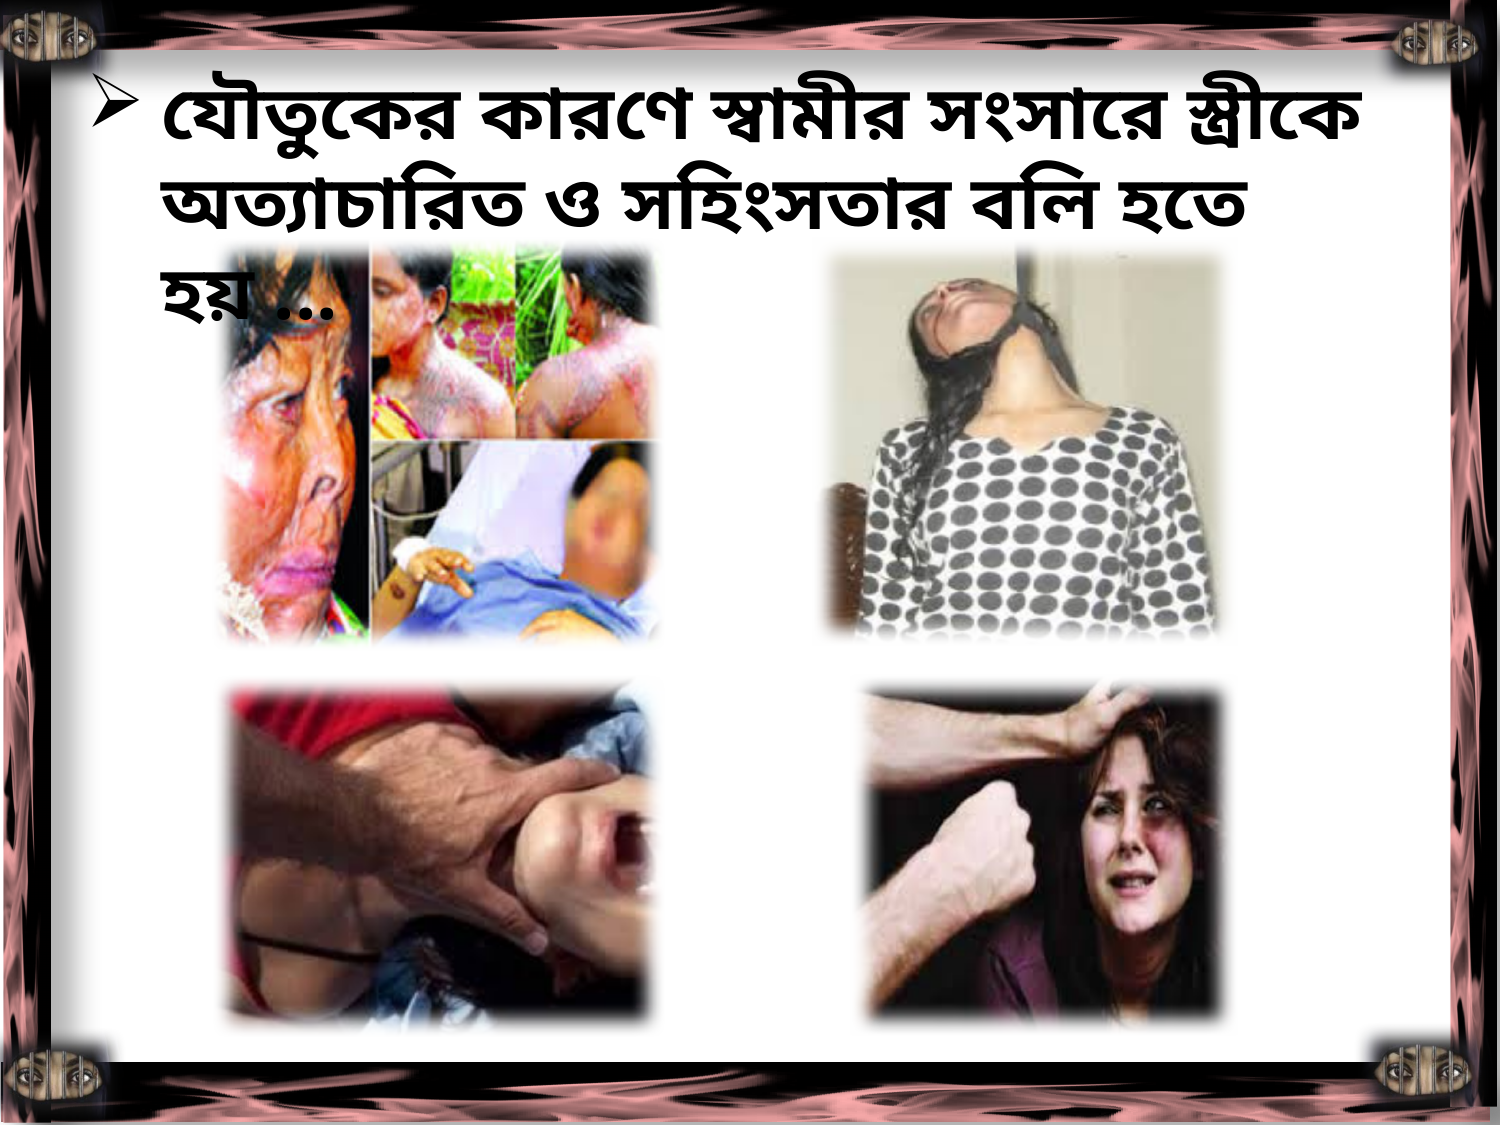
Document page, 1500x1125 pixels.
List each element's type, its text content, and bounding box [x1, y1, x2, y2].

picture [1399, 26, 1474, 64]
picture [212, 674, 666, 1038]
picture [10, 1053, 100, 1104]
picture [5, 14, 95, 64]
text_box যৌতুকের কারণে স্বামীর সংসারে স্ত্রীকে অত্যাচারিত ও সহিংসতার বলি হতে হয় ... [71, 57, 1405, 342]
picture [1380, 1048, 1470, 1098]
picture [849, 673, 1238, 1037]
picture [212, 237, 666, 651]
picture [811, 237, 1238, 646]
